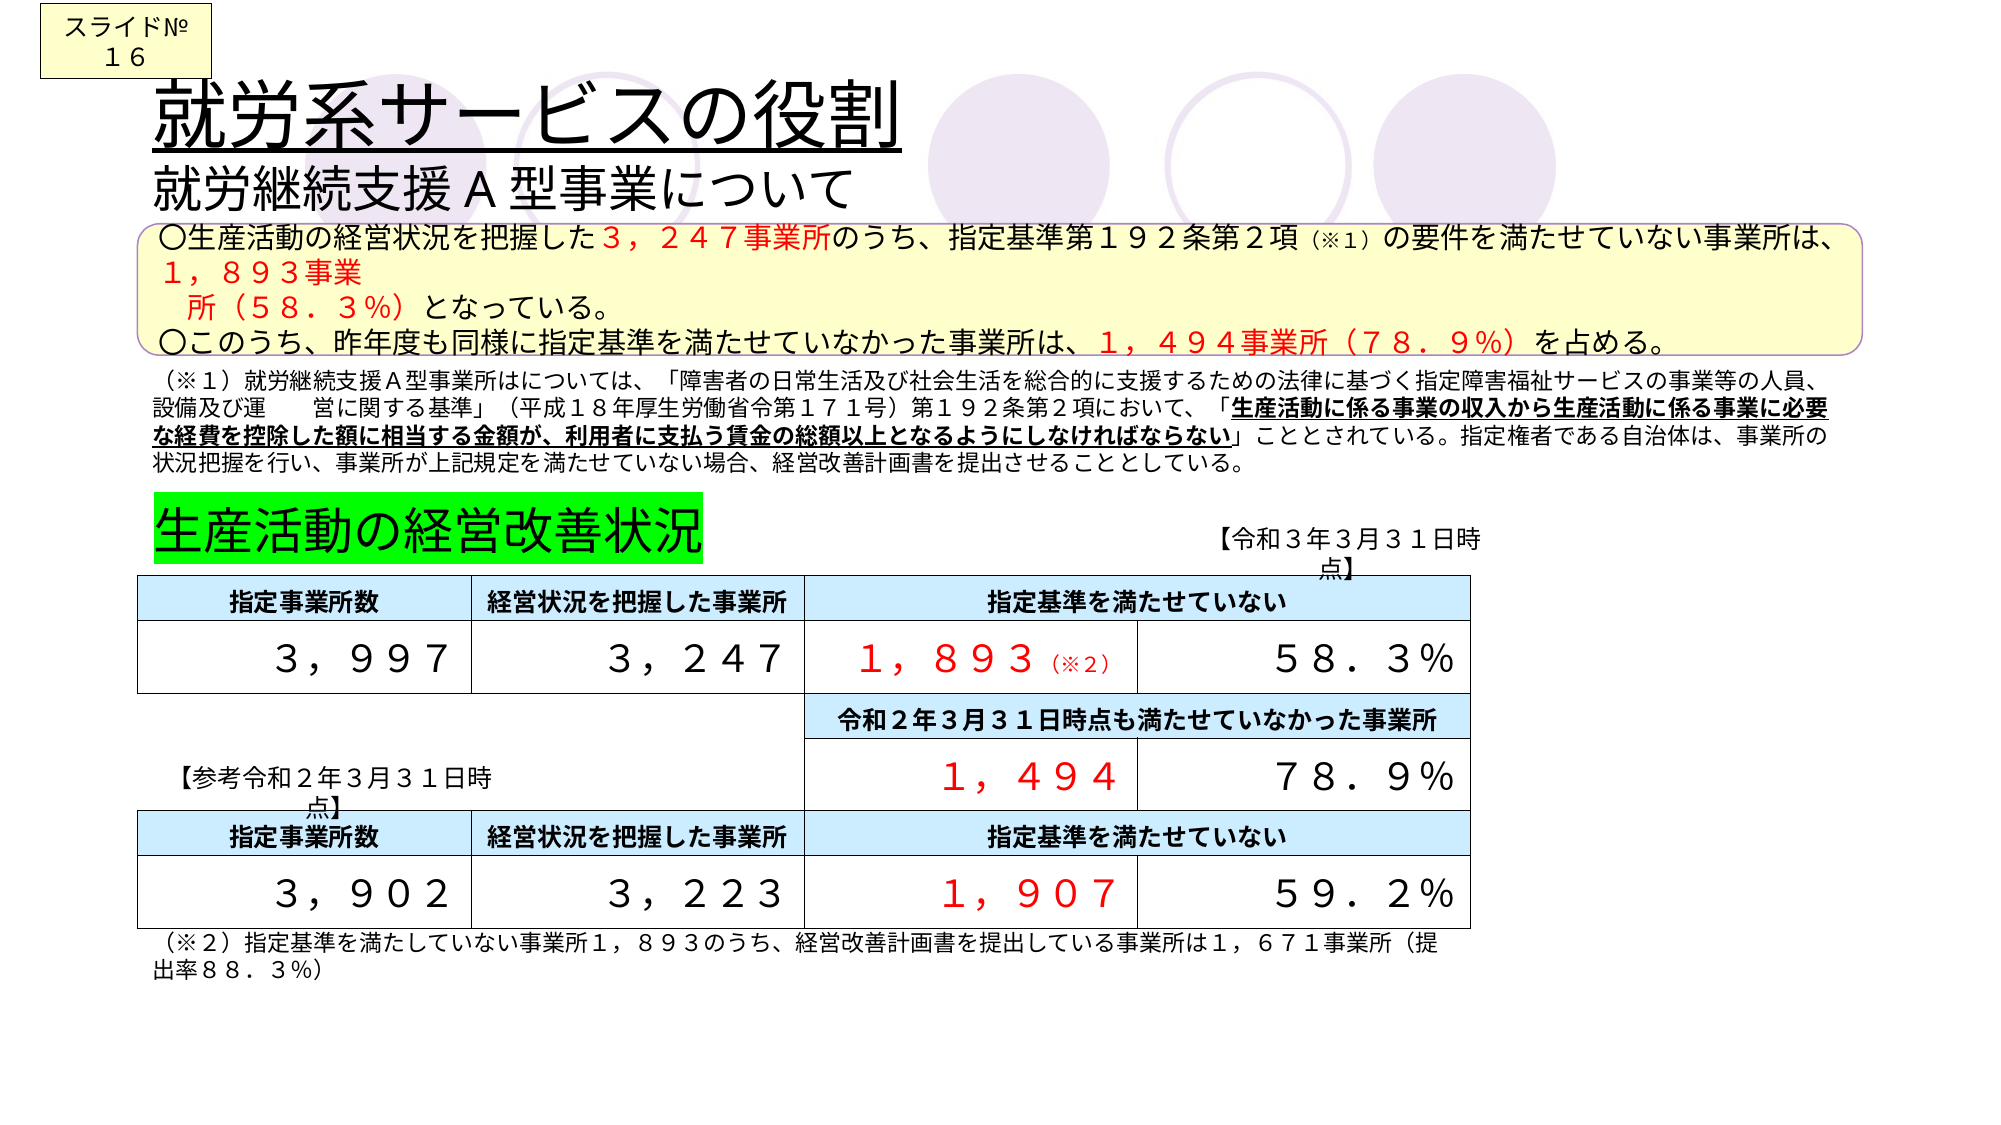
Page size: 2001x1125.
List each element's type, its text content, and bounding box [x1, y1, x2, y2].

table_cell １，４９４ [805, 739, 1137, 810]
table_cell ３，２２３ [472, 856, 804, 920]
title 就労系サービスの役割 就労継続支援A型事業について [137, 59, 1863, 238]
table_cell 指定基準を満たせていない [805, 811, 1470, 855]
text_box （※２）指定基準を満たしていない事業所１，８９３のうち、経営改善計画書を提出している事業所は１，６７１事業所（提出率８８．３％） [137, 920, 1461, 991]
table_header 指定事業所数 [138, 576, 471, 620]
table_cell １，８９３（※２） [805, 621, 1137, 693]
table_cell 経営状況を把握した事業所 [472, 811, 804, 855]
table_cell ５９．２％ [1138, 856, 1470, 928]
text_box 〇生産活動の経営状況を把握した３，２４７事業所のうち、指定基準第１９２条第２項（※１）の要件を満たせていない事業所は、１，８９３事業 所（５８．３％）となっている。 〇このうち、昨年度も同様に指定基準を満たせていなかった事業所は、１，４９４事業所（７８．９％）を占める。 [136, 222, 1864, 356]
text_box スライド№１６ [40, 3, 212, 79]
table_cell １，９０７ [805, 856, 1137, 920]
table_cell ３，９０２ [138, 856, 471, 920]
table_cell ７８．９％ [1138, 739, 1470, 810]
table_cell 令和２年３月３１日時点も満たせていなかった事業所 [805, 694, 1470, 738]
table_cell ５８．３％ [1138, 621, 1470, 693]
text_box 生産活動の経営改善状況 [137, 499, 720, 569]
table_header 指定基準を満たせていない [805, 576, 1470, 620]
table_header 経営状況を把握した事業所 [472, 576, 804, 620]
text_box 【令和３年３月３１日時点】 [1185, 516, 1503, 592]
text_box 【参考令和２年３月３１日時点】 [142, 755, 518, 830]
table_cell [137, 694, 804, 810]
text_box （※１）就労継続支援Ａ型事業所はについては、「障害者の日常生活及び社会生活を総合的に支援するための法律に基づく指定障害福祉サービスの事業等の人員、設備及び運 営に関する基準」（平成１８年厚生労働省令第１７１号）第１９２条第２項において、「生産活動に係る事業の収入から生産活動に係る事業に必要な経費を控除した額に相当する金額が、利用者に支払う賃金の総額以上となるようにしなければならない」こととされている。指定権者である自治体は、事業所の状況把握を行い、事業所が上記規定を満たせていない場合、経営改善計画書を提出させることとしている。 [137, 359, 1863, 484]
table_cell 指定事業所数 [138, 811, 471, 855]
table_cell ３，９９７ [138, 621, 471, 693]
table_cell ３，２４７ [472, 621, 804, 693]
